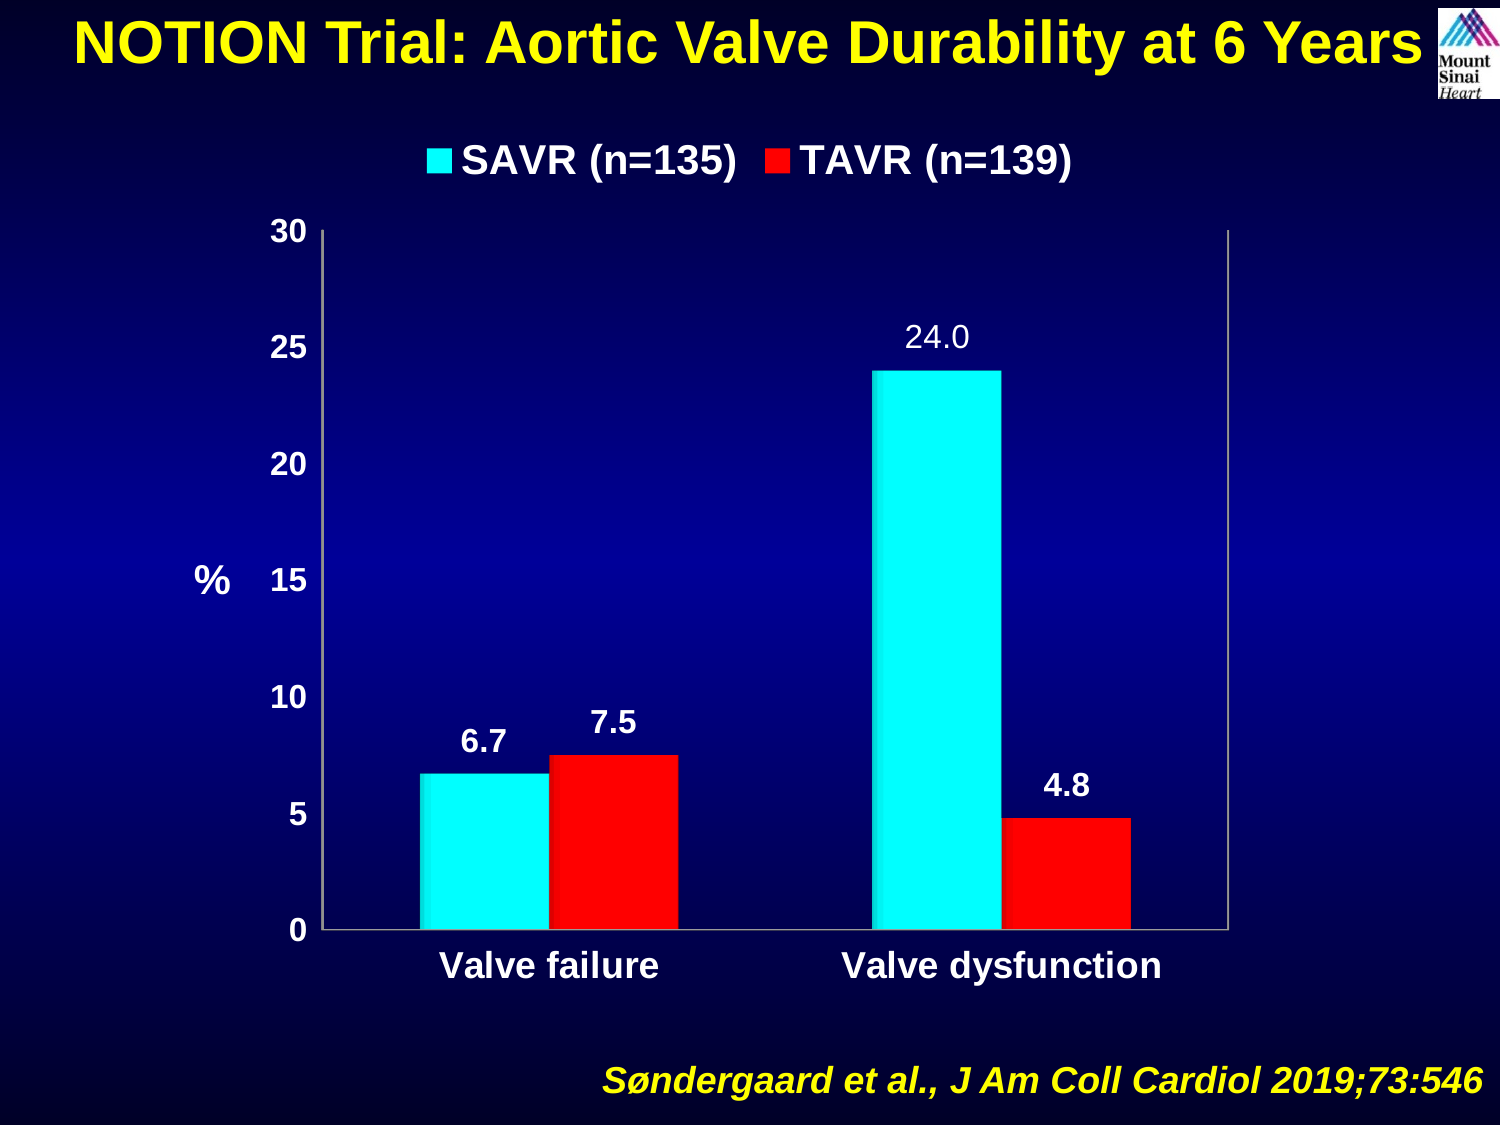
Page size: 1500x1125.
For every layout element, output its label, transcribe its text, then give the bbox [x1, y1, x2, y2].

picture [1438, 8, 1500, 99]
chart [249, 117, 1251, 1008]
text_box Søndergaard et al., J Am Coll Cardiol 2019;73:546 [587, 1048, 1500, 1109]
text_box % [162, 545, 244, 611]
text_box NOTION Trial: Aortic Valve Durability at 6 Years [0, 0, 1500, 83]
